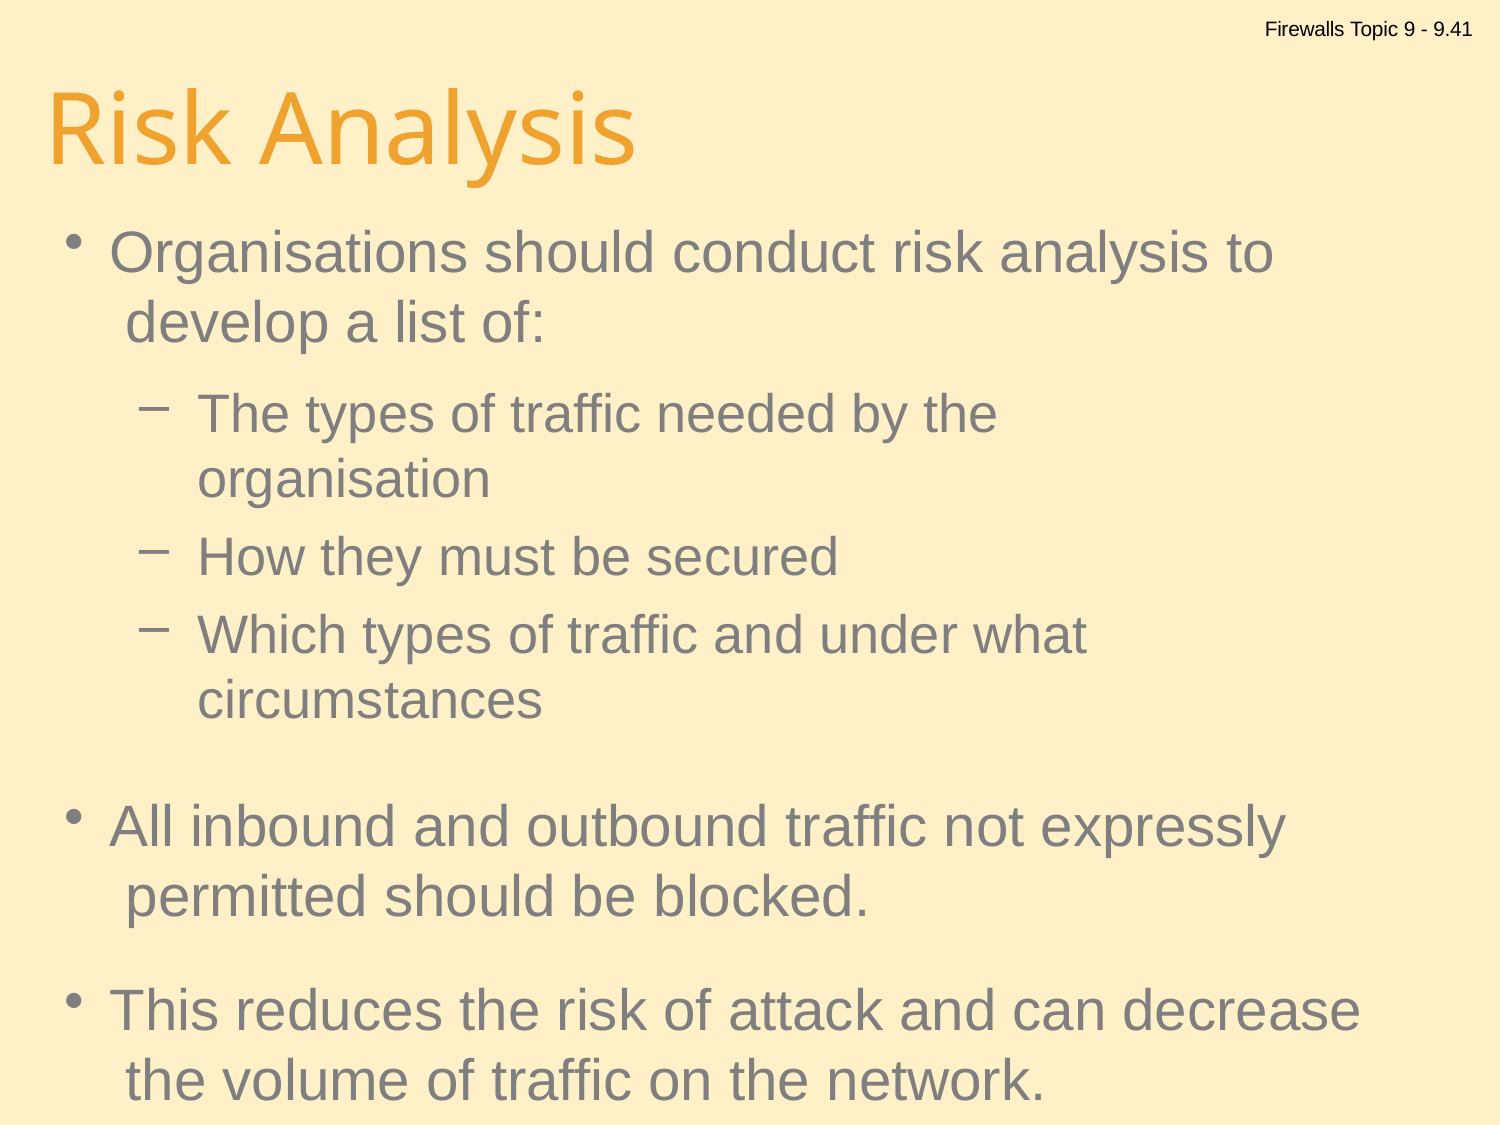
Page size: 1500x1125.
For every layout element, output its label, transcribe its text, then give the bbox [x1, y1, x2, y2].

text_box Firewalls Topic 9 - 9.41 [1262, 13, 1488, 41]
text_box Organisations should conduct risk analysis to develop a list of: The types of traffic needed by the organisation How they must be secured Which types of traffic and under what circumstances All inbound and outbound traffic not expressly permitted should be blocked. This reduces the risk of attack and can decrease the volume of traffic on the network. [62, 211, 1454, 1113]
title Risk Analysis [42, 29, 704, 219]
